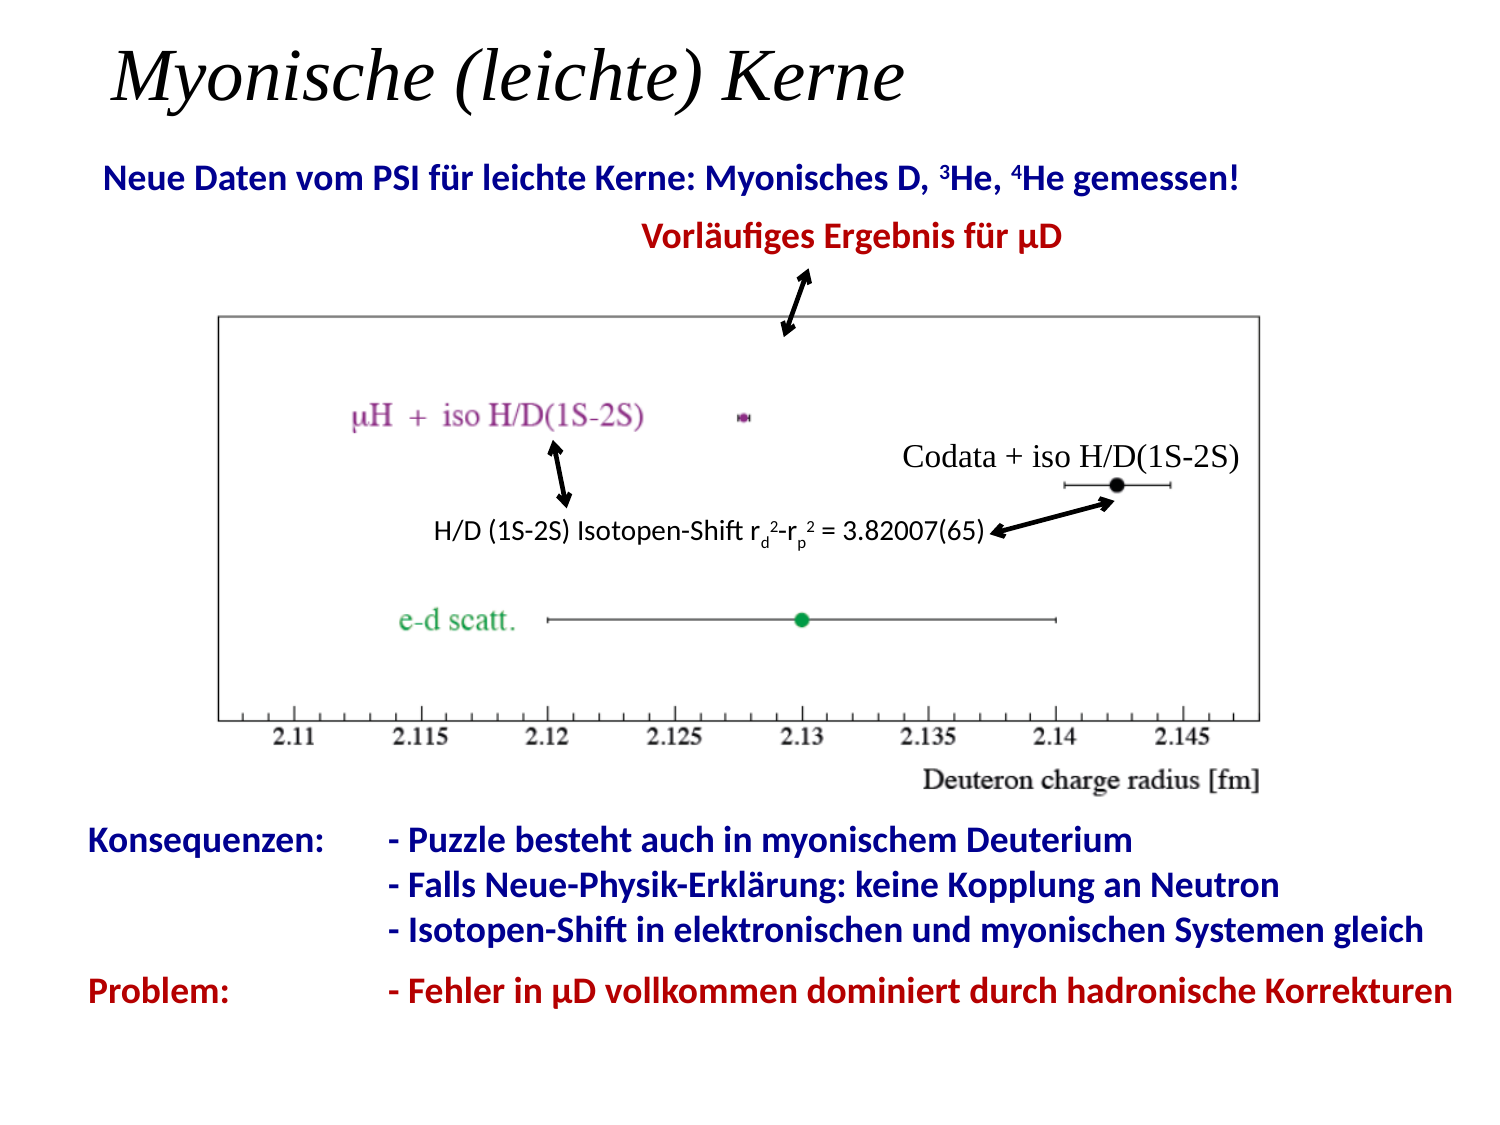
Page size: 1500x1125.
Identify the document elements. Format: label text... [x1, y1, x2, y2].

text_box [73, 186, 1500, 1083]
text_box Myonische (leichte) Kerne [96, 18, 922, 124]
text_box Neue Daten vom PSI für leichte Kerne: Myonisches D, 3He, 4He gemessen! [88, 129, 1443, 185]
